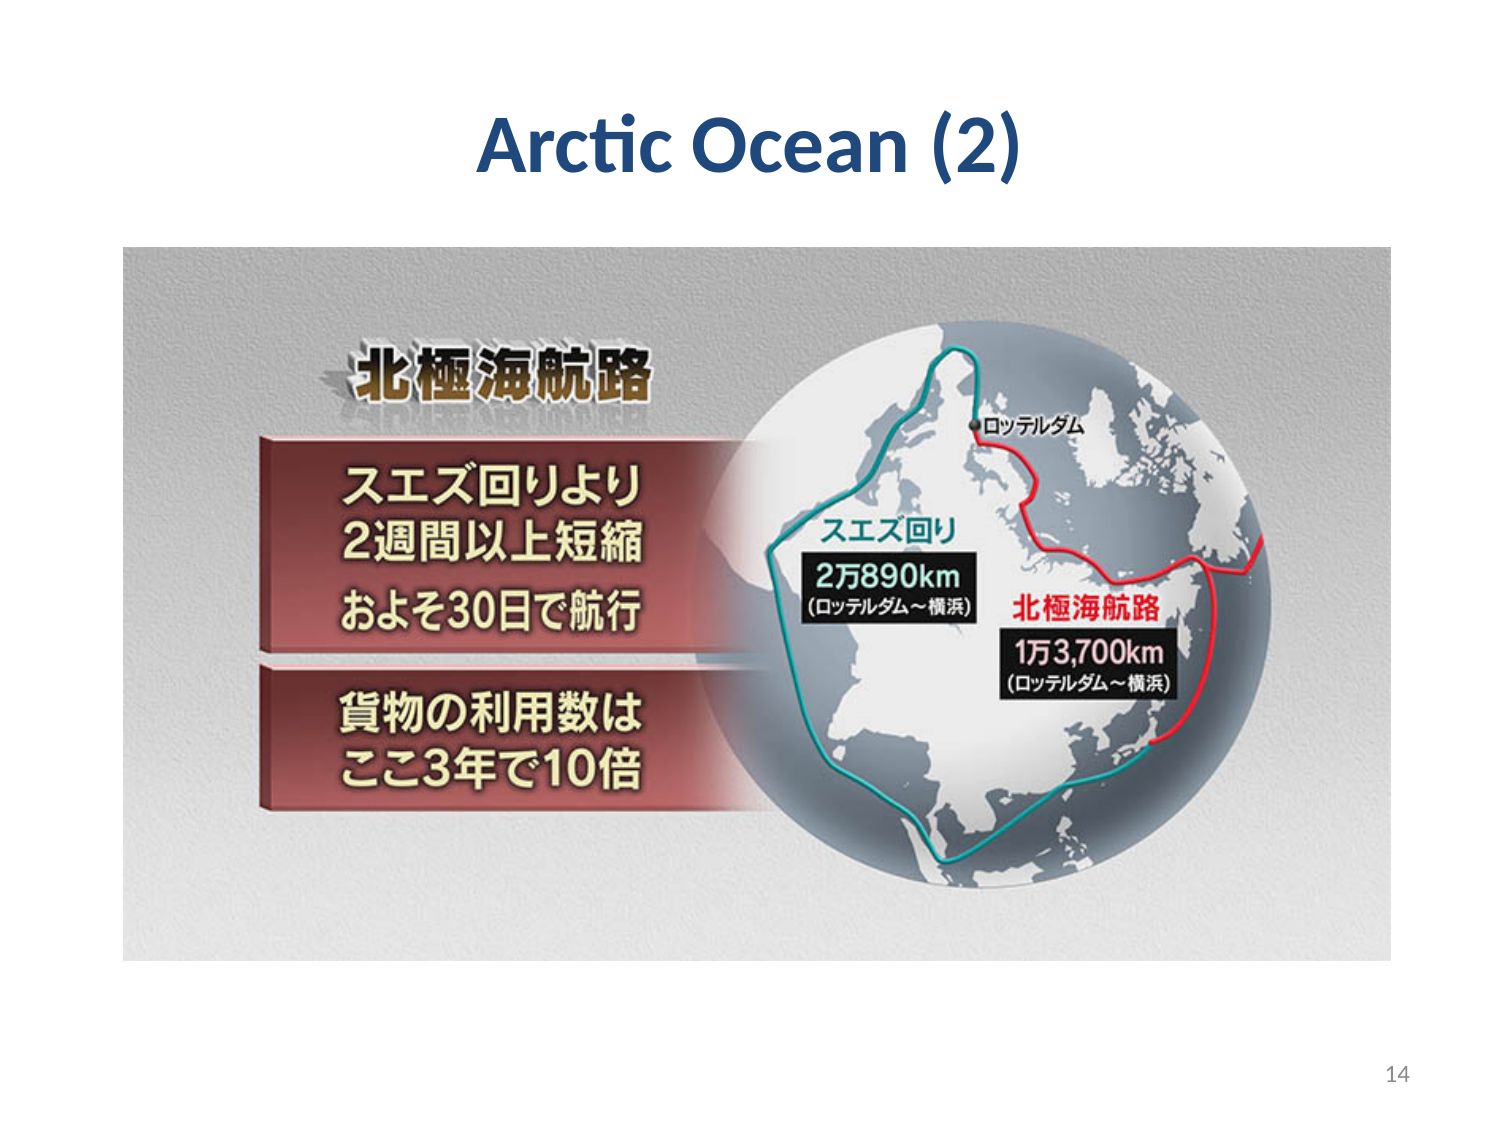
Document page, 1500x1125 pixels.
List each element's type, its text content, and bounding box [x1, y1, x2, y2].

title Arctic Ocean (2) [75, 45, 1425, 233]
slide_number 14 [1074, 1042, 1425, 1103]
picture [123, 247, 1392, 961]
